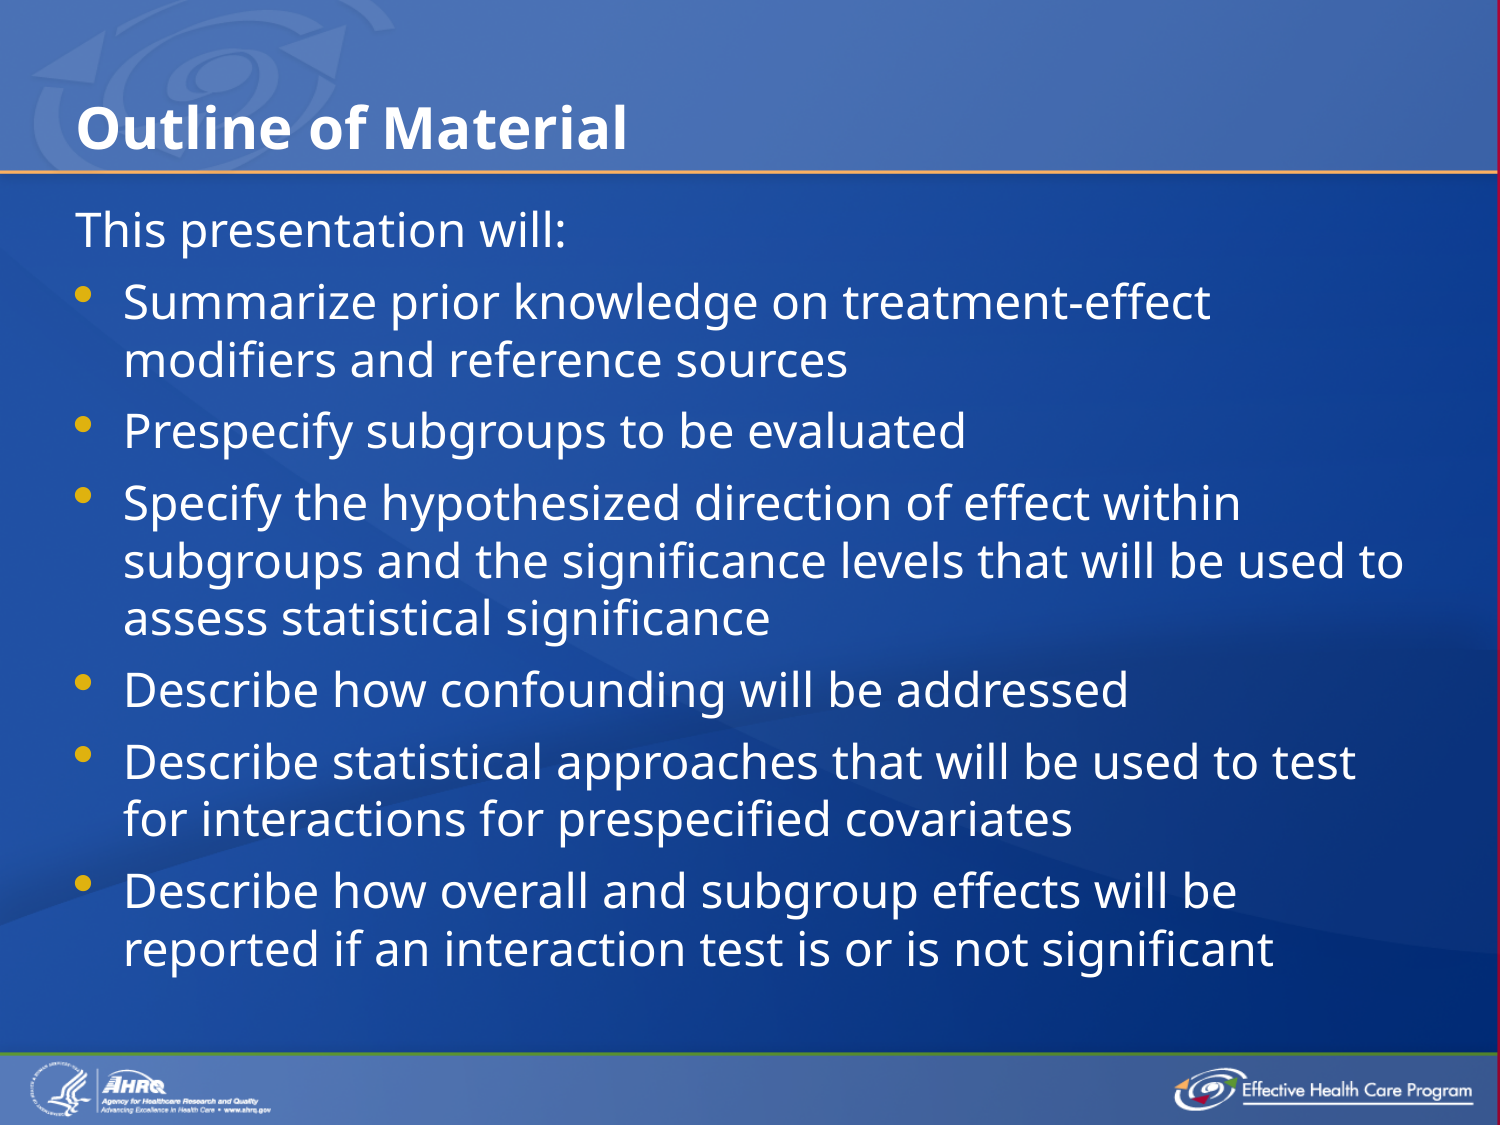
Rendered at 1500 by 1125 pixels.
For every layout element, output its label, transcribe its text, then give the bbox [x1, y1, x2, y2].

picture [0, 0, 1500, 1125]
list This presentation will: Summarize prior knowledge on treatment-effect modifiers and reference sources Prespecify subgroups to be evaluated Specify the hypothesized direction of effect within subgroups and the significance levels that will be used to assess statistical significance Describe how confounding will be addressed Describe statistical approaches that will be used to test for interactions for prespecified covariates Describe how overall and subgroup effects will be reported if an interaction test is or is not significant [75, 200, 1425, 975]
title Outline of Material [75, 21, 1425, 163]
